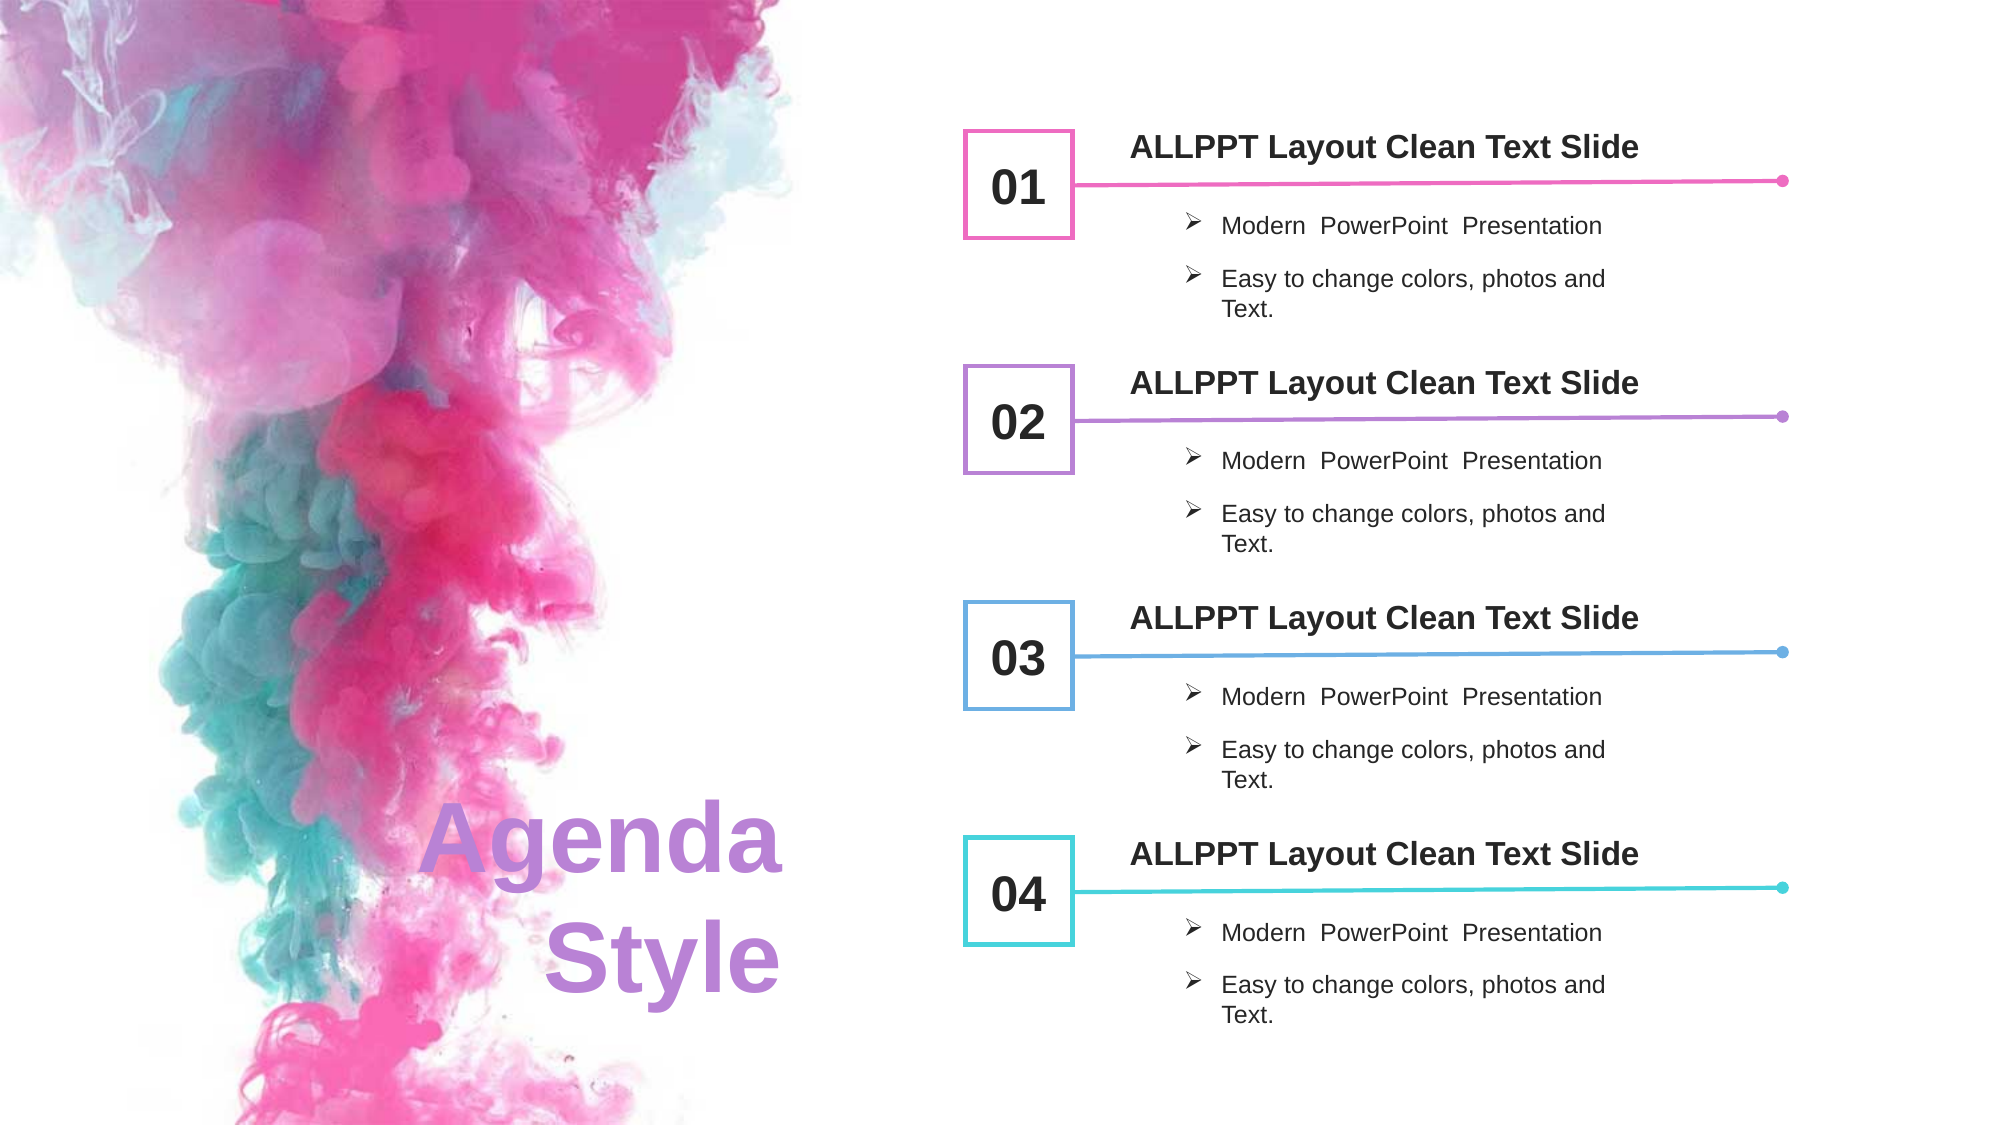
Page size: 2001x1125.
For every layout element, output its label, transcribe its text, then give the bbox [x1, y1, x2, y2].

text_box 01 [971, 146, 1065, 222]
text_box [1111, 421, 1685, 536]
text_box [1111, 588, 1685, 652]
text_box Agenda Style [172, 764, 798, 1020]
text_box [1072, 887, 1783, 893]
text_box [1111, 893, 1685, 1008]
picture [0, 0, 2001, 1125]
text_box 02 [971, 382, 1065, 458]
text_box [964, 836, 1074, 946]
text_box [964, 130, 1074, 239]
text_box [1072, 416, 1783, 421]
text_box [1111, 117, 1685, 180]
text_box [964, 601, 1074, 710]
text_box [1072, 652, 1783, 657]
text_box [1072, 180, 1783, 186]
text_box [1111, 657, 1685, 772]
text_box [1111, 824, 1685, 887]
text_box 03 [971, 618, 1065, 693]
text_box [1111, 353, 1685, 416]
text_box 04 [971, 853, 1065, 929]
text_box [964, 365, 1074, 474]
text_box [1111, 186, 1685, 301]
